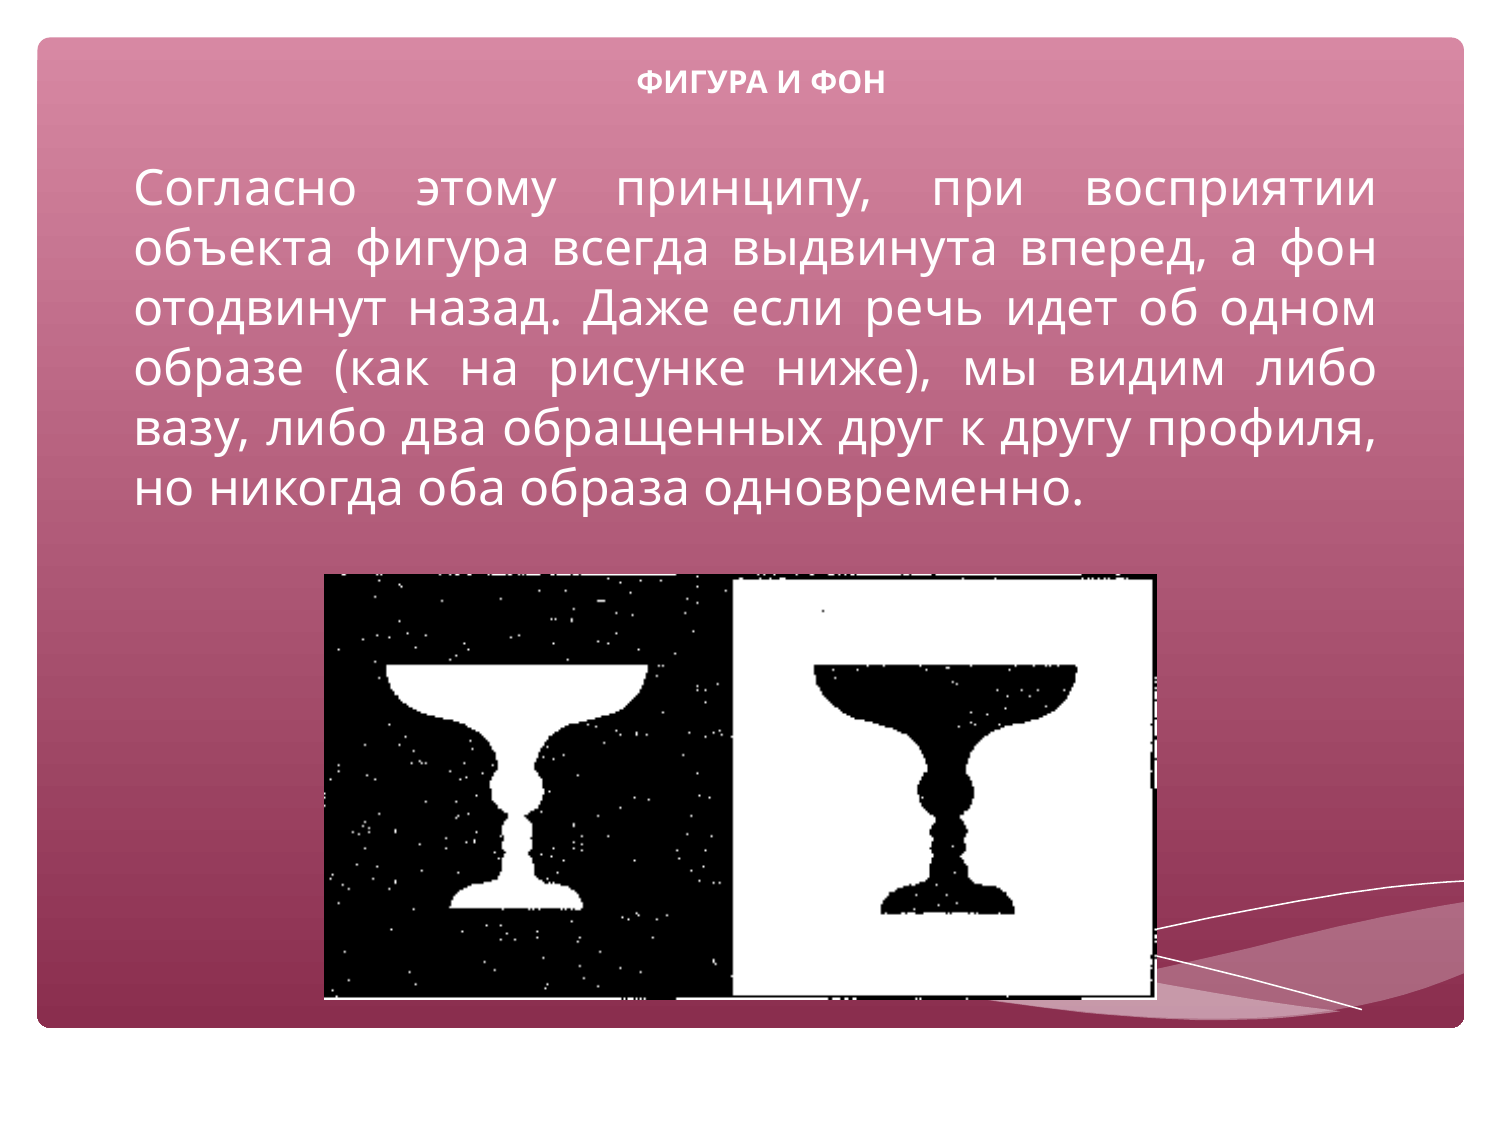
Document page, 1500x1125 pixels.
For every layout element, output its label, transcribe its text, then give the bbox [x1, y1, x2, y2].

list Согласно этому принципу, при восприятии объекта фигура всегда выдвинута вперед, а фон отодвинут назад. Даже если речь идет об одном образе (как на рисунке ниже), мы видим либо вазу, либо два обращенных друг к другу профиля, но никогда оба образа одновременно. [118, 160, 1394, 587]
title Фигура и фон [123, 54, 1399, 185]
picture [324, 574, 1157, 1000]
